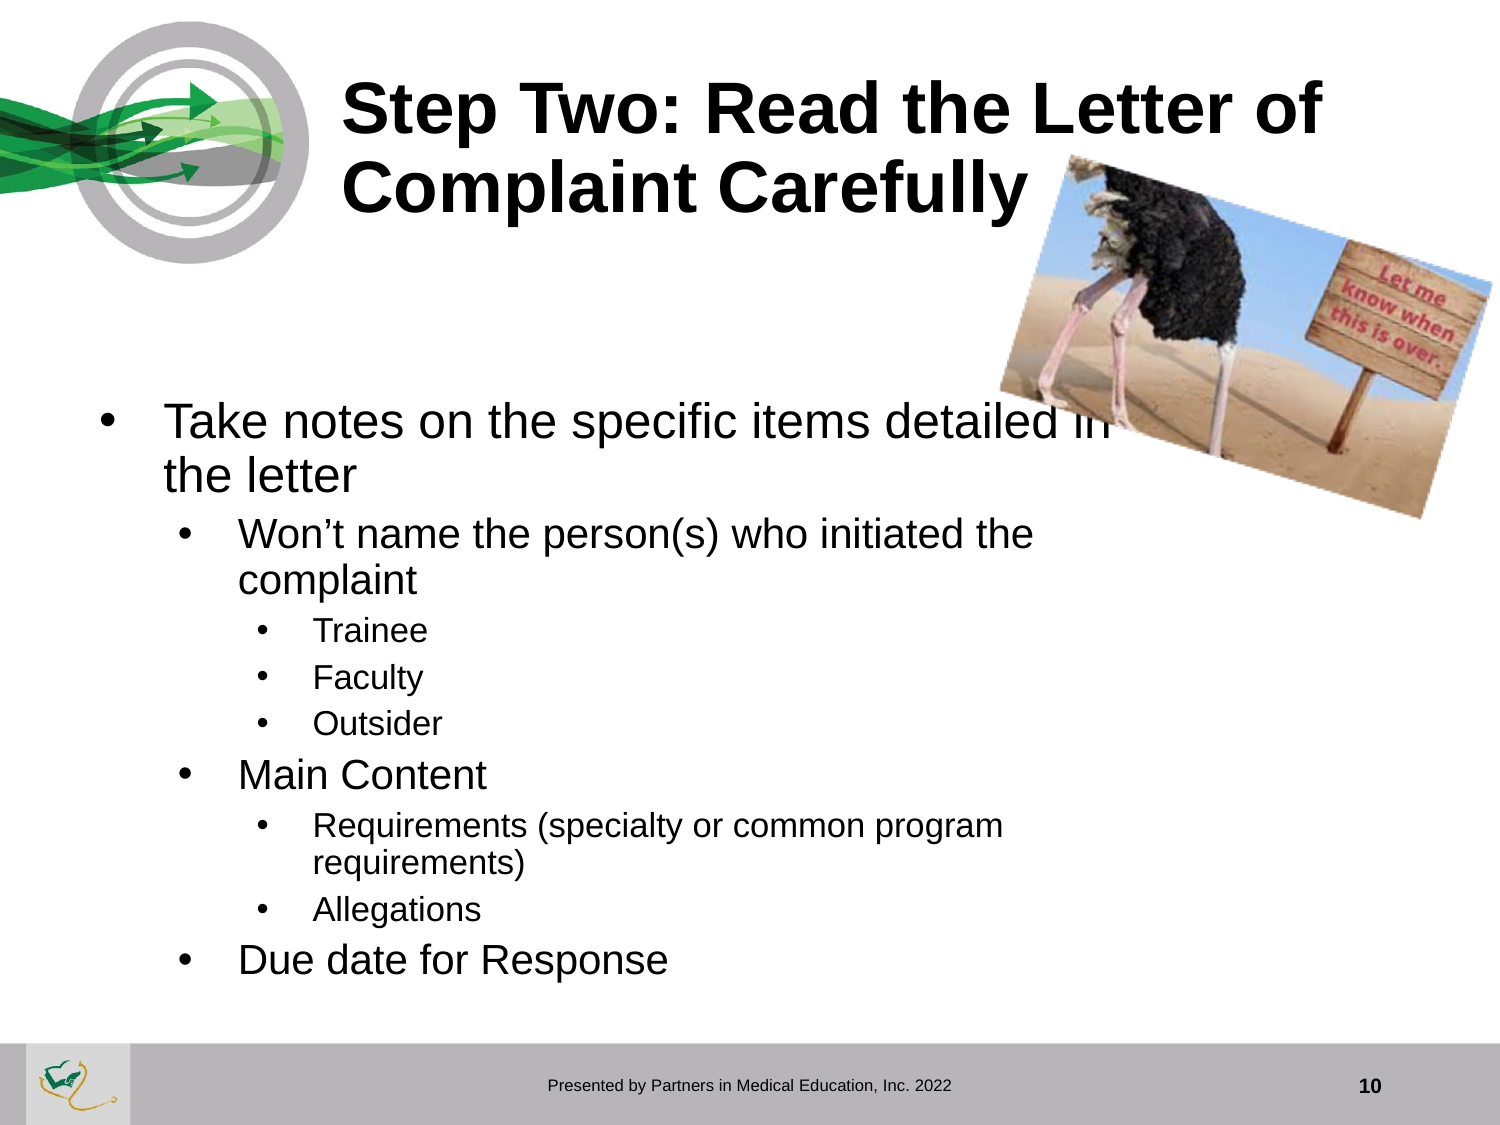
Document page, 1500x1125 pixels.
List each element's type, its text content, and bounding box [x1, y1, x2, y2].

picture [0, 0, 1500, 1125]
list Take notes on the specific items detailed in the letter Won’t name the person(s) who initiated the complaint Trainee Faculty Outsider Main Content Requirements (specialty or common program requirements) Allegations Due date for Response [73, 387, 1158, 994]
slide_number 10 [1059, 1055, 1397, 1116]
footer Presented by Partners in Medical Education, Inc. 2022 [496, 1055, 1004, 1116]
title Step Two: Read the Letter of Complaint Carefully [326, 40, 1397, 258]
